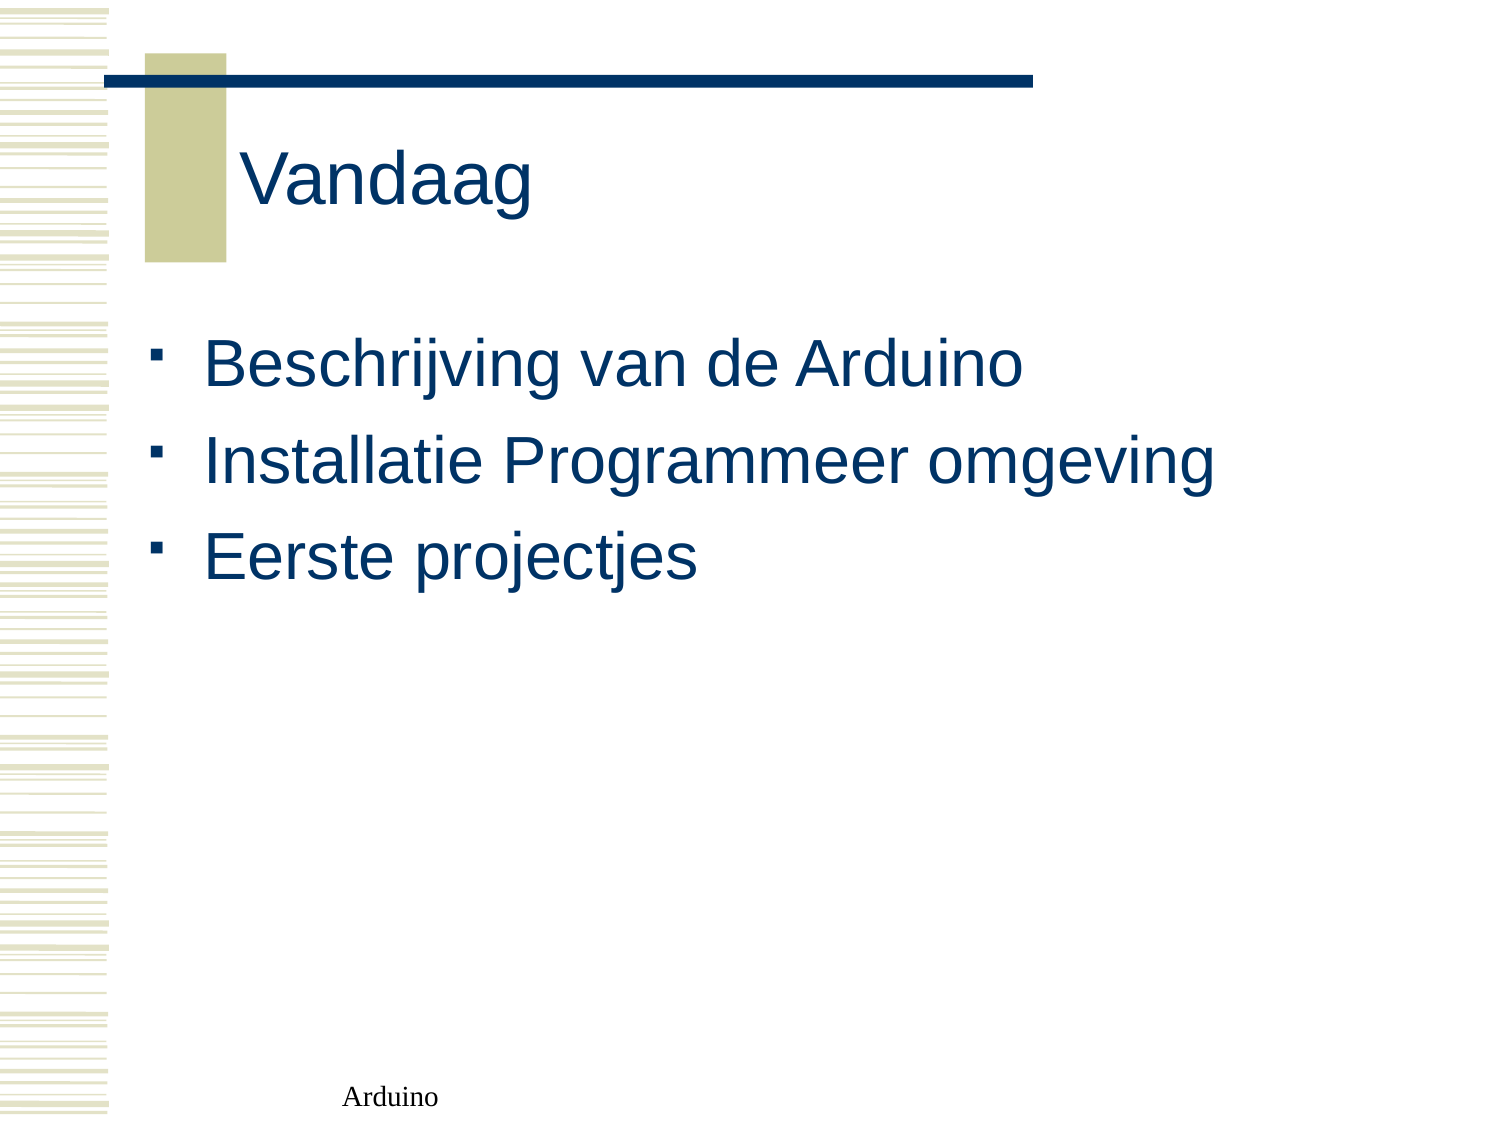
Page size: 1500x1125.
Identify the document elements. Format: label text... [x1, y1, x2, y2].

title Vandaag [225, 99, 1436, 263]
footer Arduino [137, 1046, 643, 1121]
list Beschrijving van de Arduino Installatie Programmeer omgeving Eerste projectjes [132, 312, 1439, 1000]
